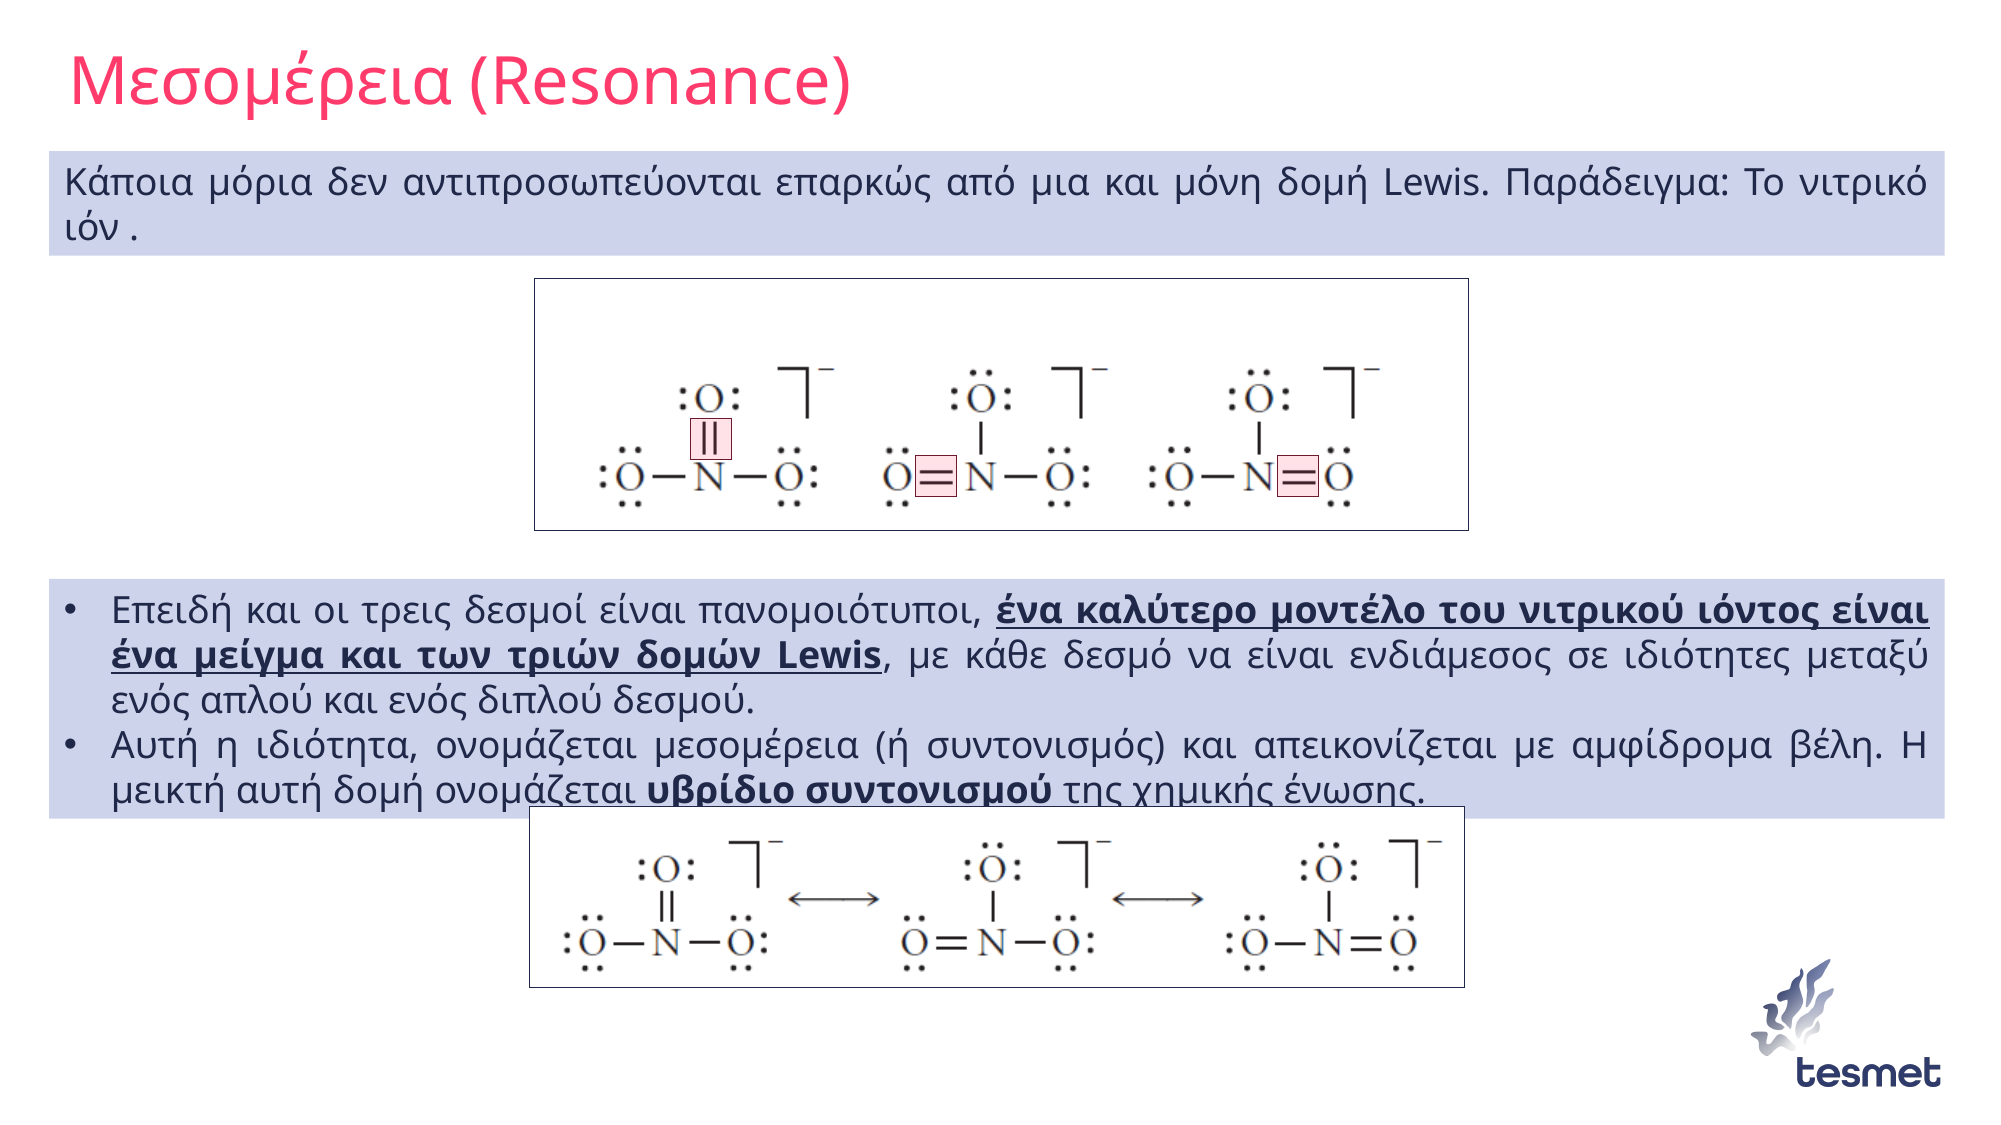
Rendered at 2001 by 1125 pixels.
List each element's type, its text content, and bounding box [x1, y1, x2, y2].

picture [529, 806, 1465, 988]
text_box Επειδή και οι τρεις δεσμοί είναι πανομοιότυποι, ένα καλύτερο μοντέλο του νιτρικού ιόντος είναι ένα μείγμα και των τριών δομών Lewis, με κάθε δεσμό να είναι ενδιάμεσος σε ιδιότητες μεταξύ ενός απλού και ενός διπλού δεσμού. Αυτή η ιδιότητα, ονομάζεται μεσομέρεια (ή συντονισμός) και απεικονίζεται με αμφίδρομα βέλη. Η μεικτή αυτή δομή ονομάζεται υβρίδιο συντονισμού της χημικής ένωσης. [49, 578, 1945, 819]
title Μεσομέρεια (Resonance) [53, 28, 1950, 138]
picture [534, 278, 1469, 530]
